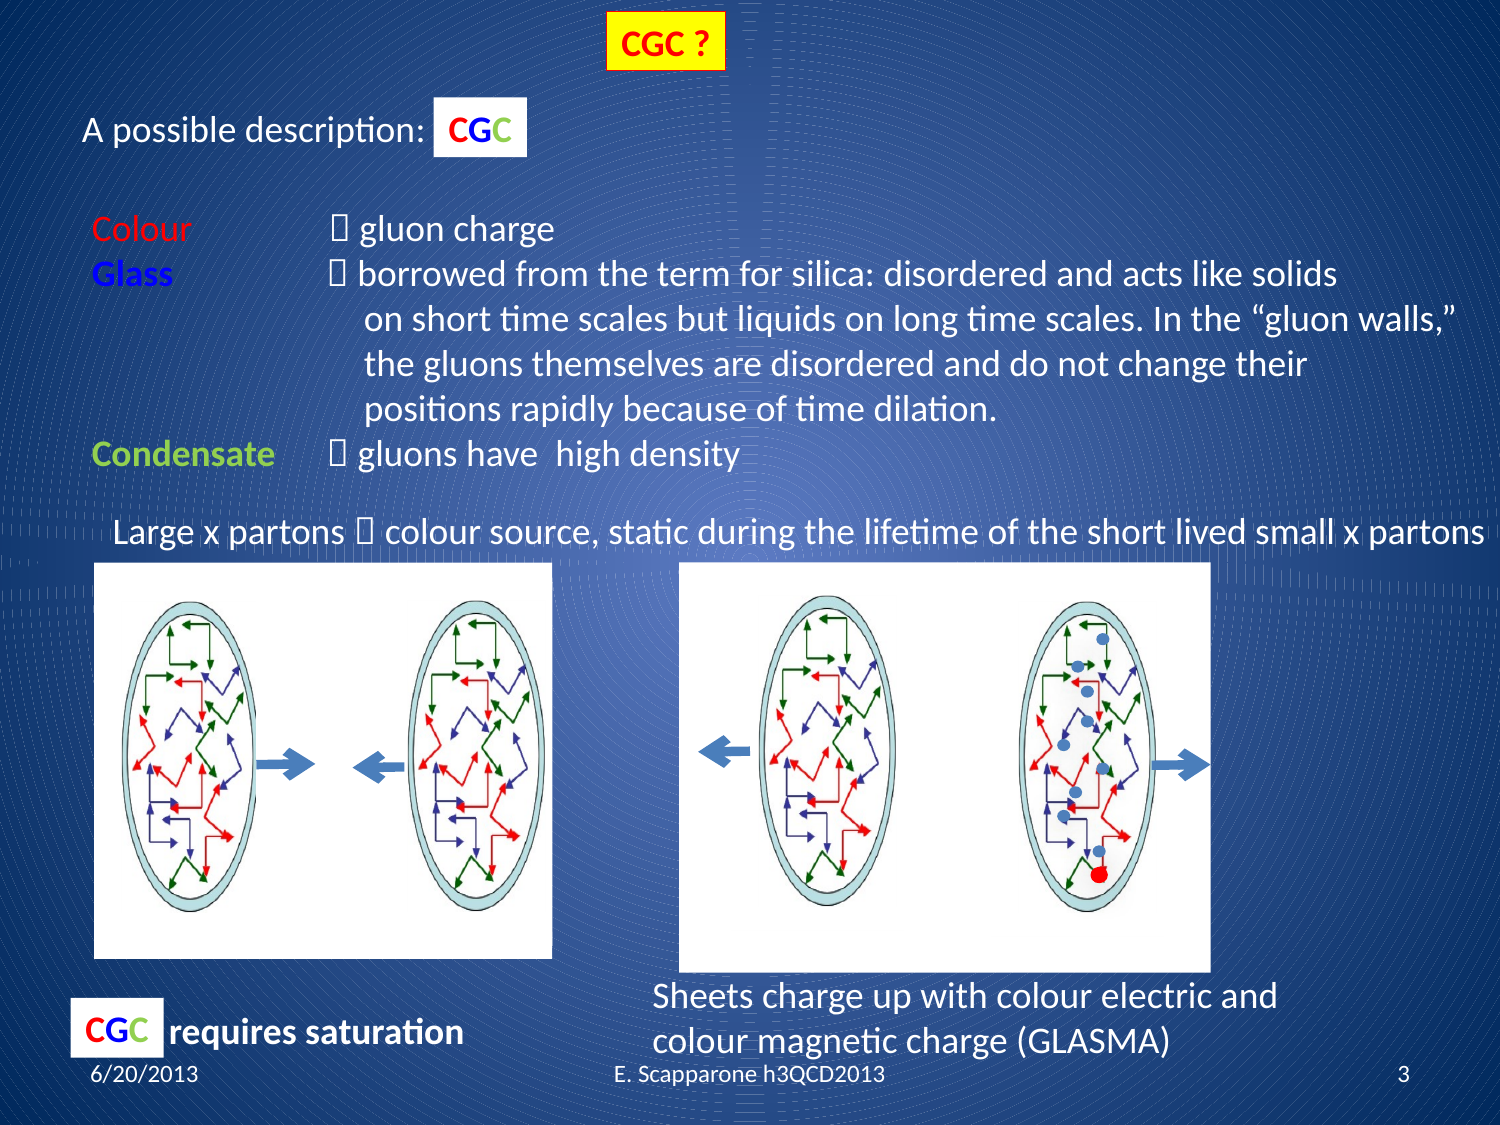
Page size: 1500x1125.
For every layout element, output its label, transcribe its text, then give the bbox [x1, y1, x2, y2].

text_box CGC [433, 97, 527, 158]
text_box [678, 562, 1211, 973]
slide_number 3 [1074, 1042, 1425, 1103]
text_box Sheets charge up with colour electric and colour magnetic charge (GLASMA) [637, 964, 1388, 1069]
text_box CGC requires saturation [164, 999, 489, 1060]
text_box A possible description: [67, 97, 441, 203]
text_box Large x partons  colour source, static during the lifetime of the short lived small x partons [97, 499, 1500, 560]
text_box CGC ? [606, 11, 726, 71]
footer E. Scapparone h3QCD2013 [512, 1042, 988, 1103]
text_box Colour  gluon charge Glass  borrowed from the term for silica: disordered and acts like solids on short time scales but liquids on long time scales. In the “gluon walls,” the gluons themselves are disordered and do not change their positions rapidly because of time dilation. Condensate  gluons have high density [77, 196, 1483, 482]
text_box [93, 562, 553, 960]
text_box CGC [70, 997, 164, 1058]
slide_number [75, 1042, 425, 1103]
